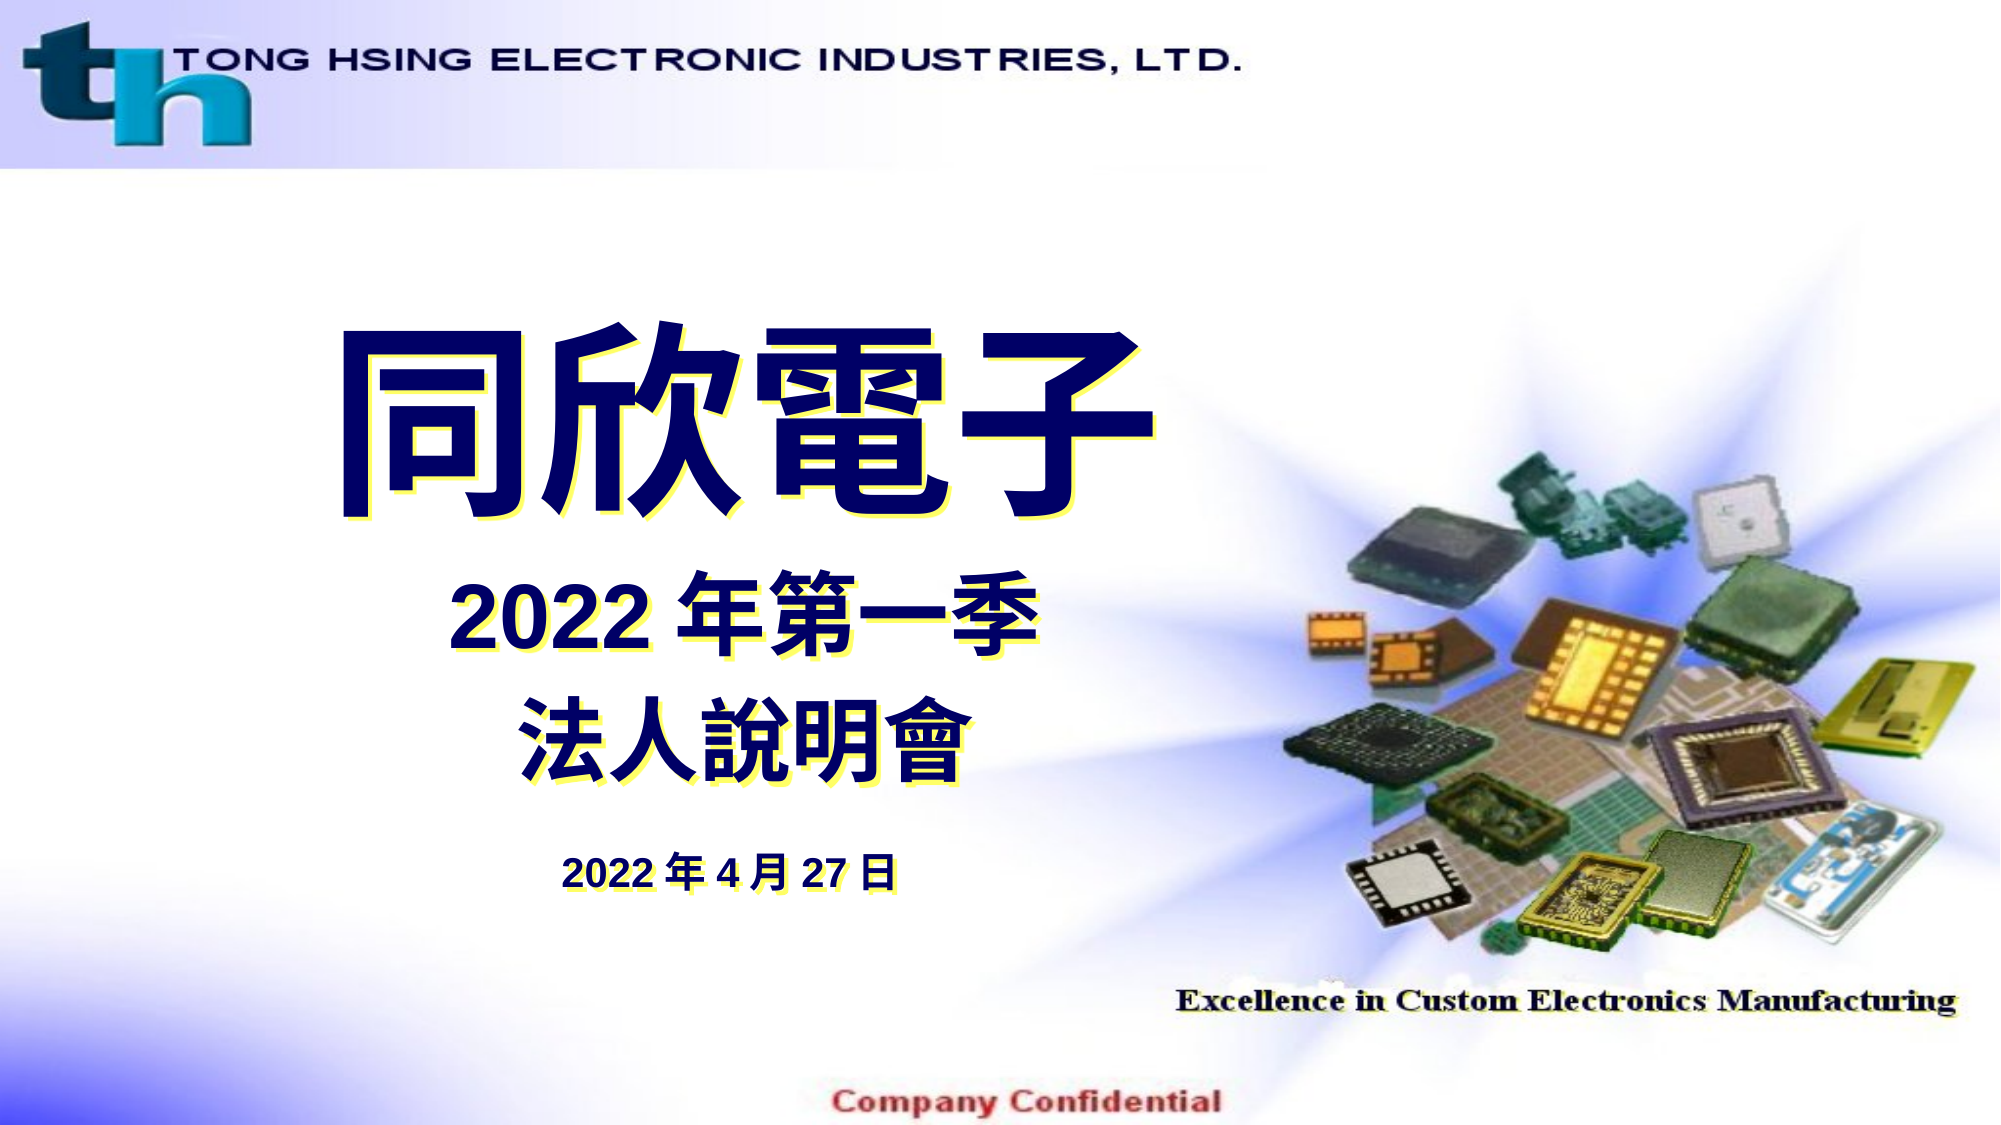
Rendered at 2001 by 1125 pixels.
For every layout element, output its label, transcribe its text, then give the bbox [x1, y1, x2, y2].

picture [0, 0, 2001, 1125]
title 同欣電子 2022年第一季 法人說明會 [249, 247, 1241, 799]
subtitle 2022年4月27日 [305, 838, 1156, 909]
